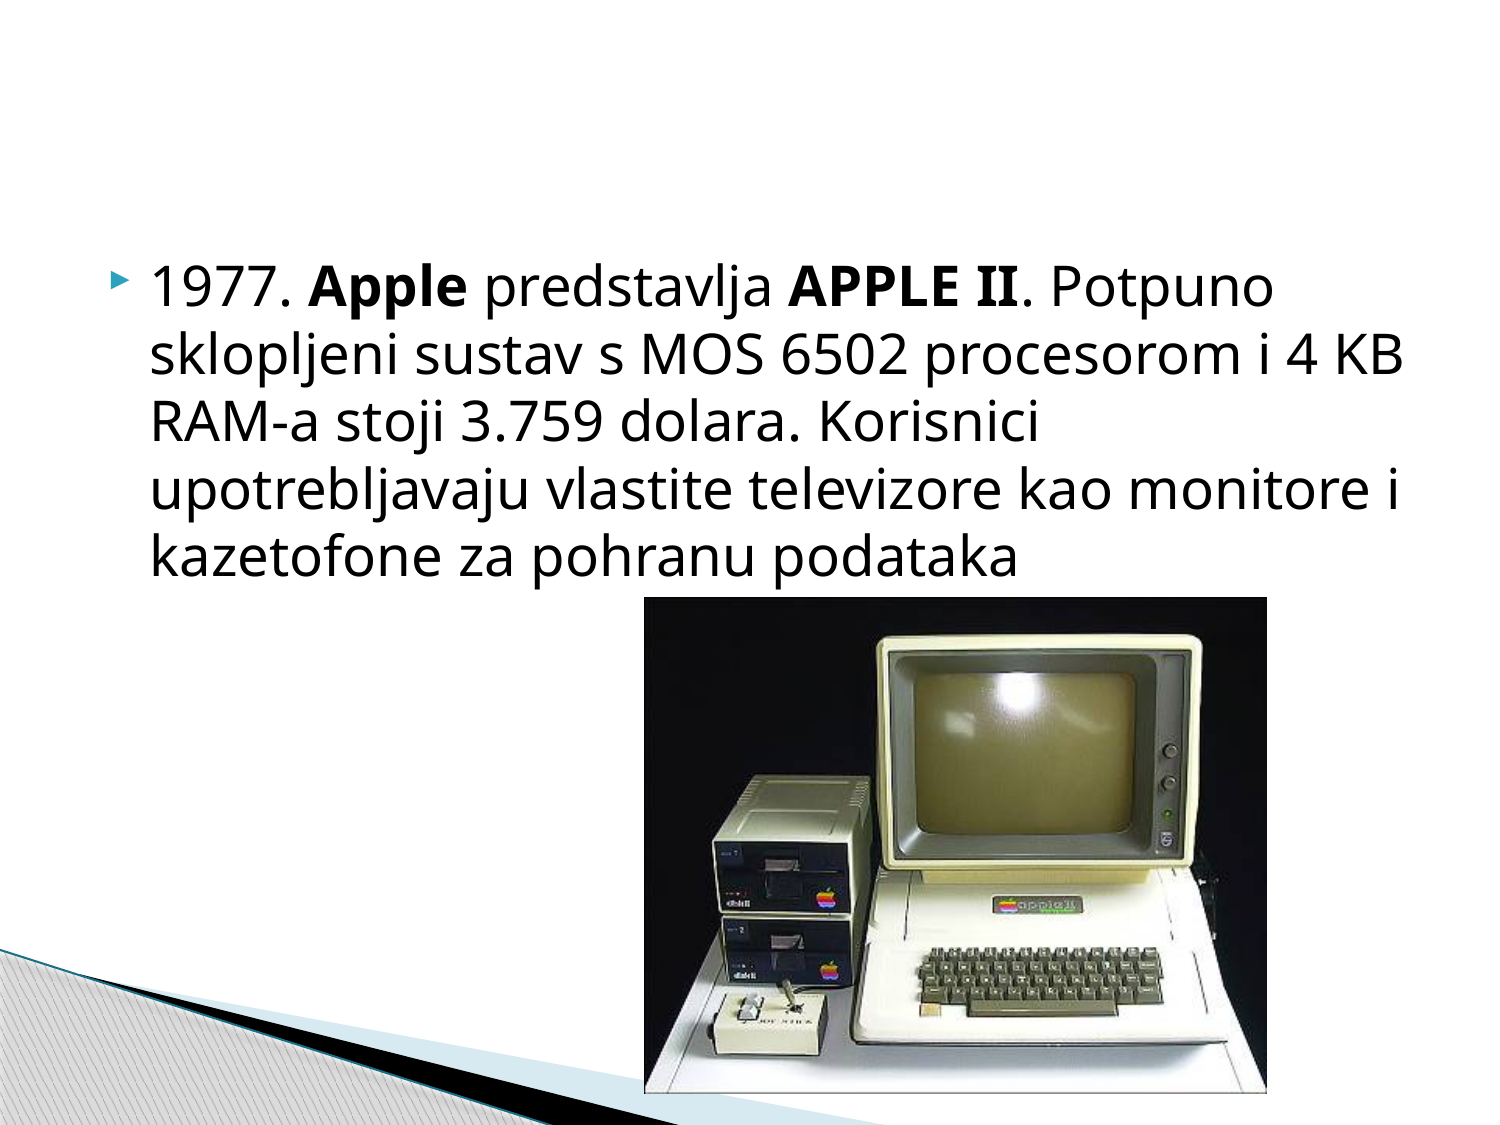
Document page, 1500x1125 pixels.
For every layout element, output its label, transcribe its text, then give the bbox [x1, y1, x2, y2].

picture [644, 597, 1268, 1095]
list 1977. Apple predstavlja APPLE II. Potpuno sklopljeni sustav s MOS 6502 procesorom i 4 KB RAM-a stoji 3.759 dolara. Korisnici upotrebljavaju vlastite televizore kao monitore i kazetofone za pohranu podataka [75, 243, 1425, 986]
